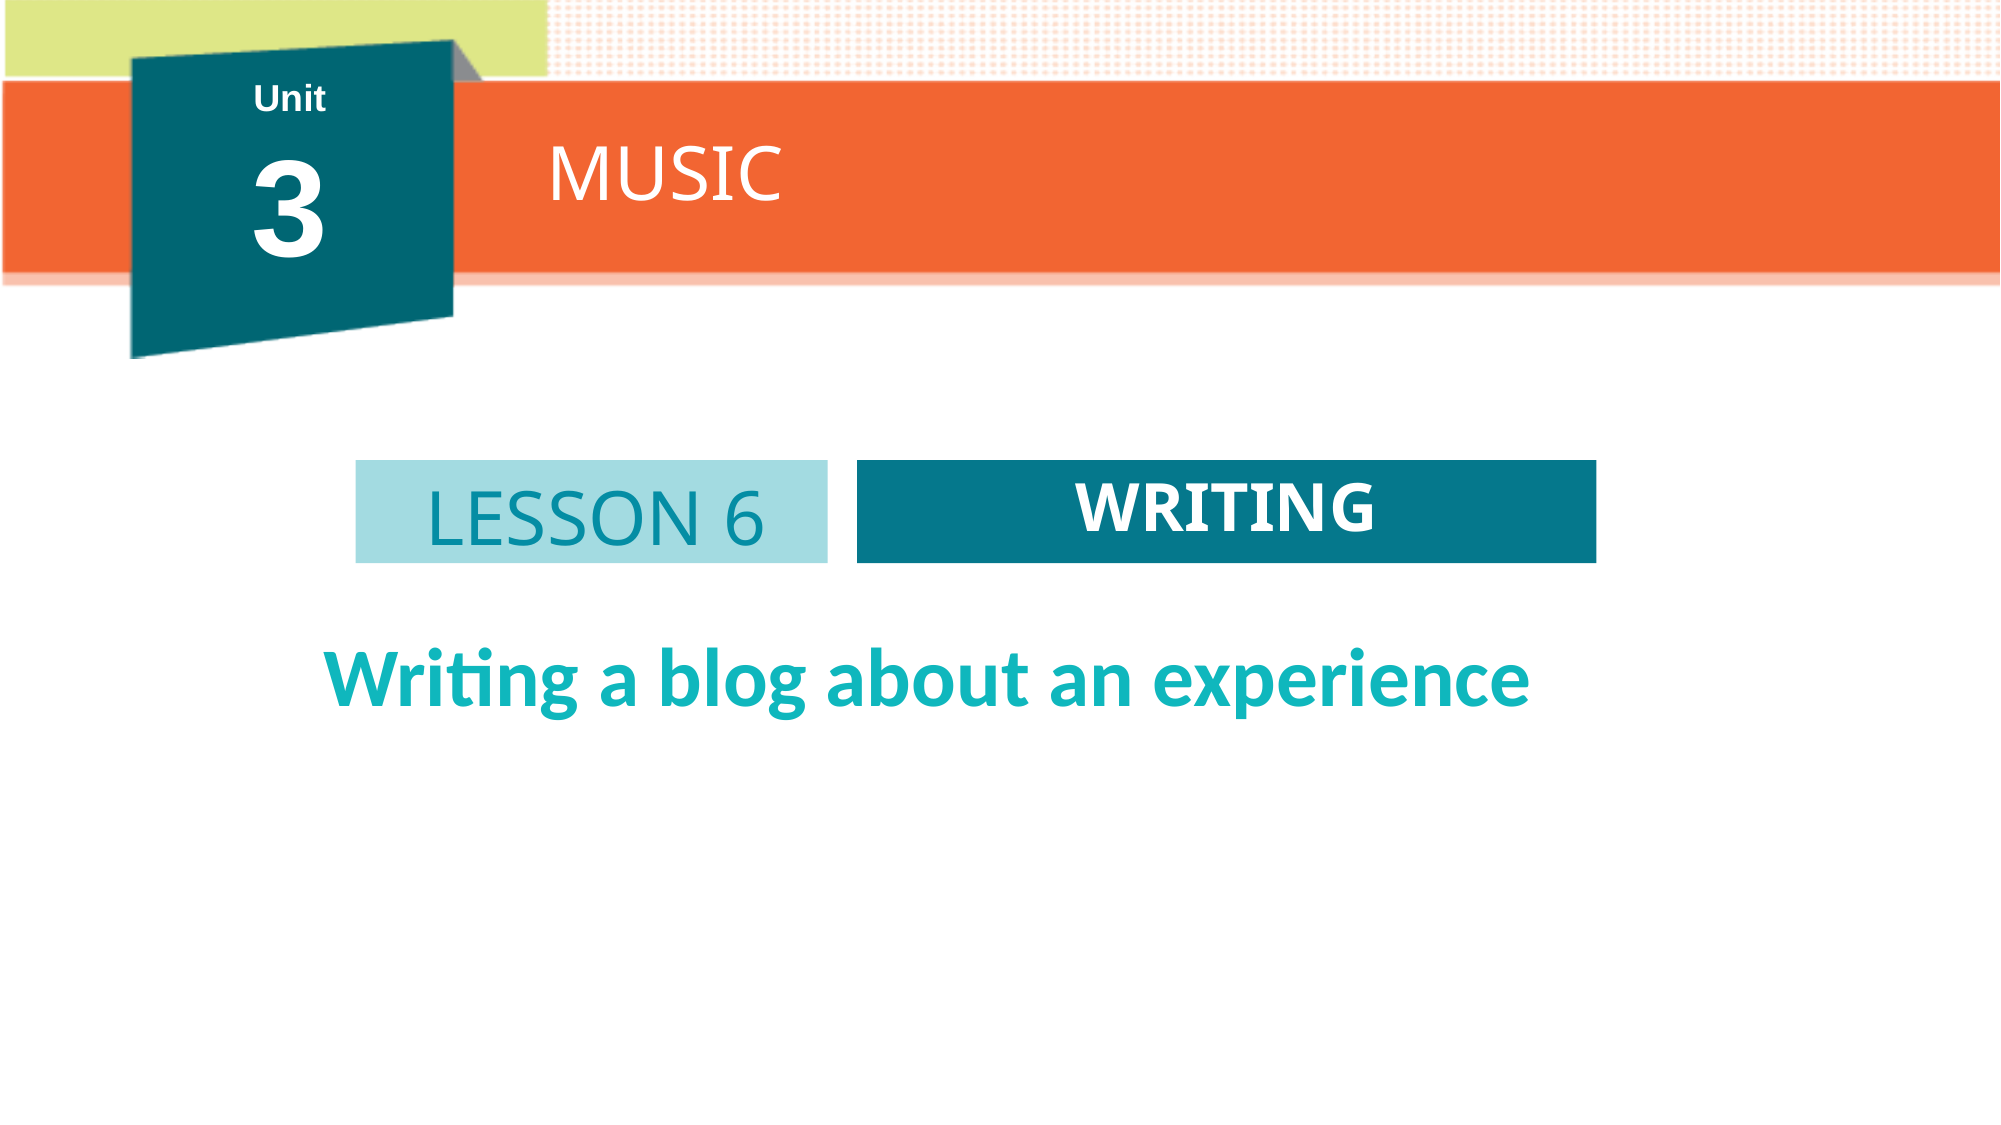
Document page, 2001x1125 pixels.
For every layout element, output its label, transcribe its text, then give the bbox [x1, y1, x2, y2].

text_box Writing a blog about an experience [259, 615, 1597, 730]
text_box LESSON 6 [332, 463, 859, 568]
text_box [355, 459, 829, 463]
text_box [856, 459, 1597, 564]
text_box WRITING [890, 457, 1564, 553]
picture [0, 0, 2000, 359]
